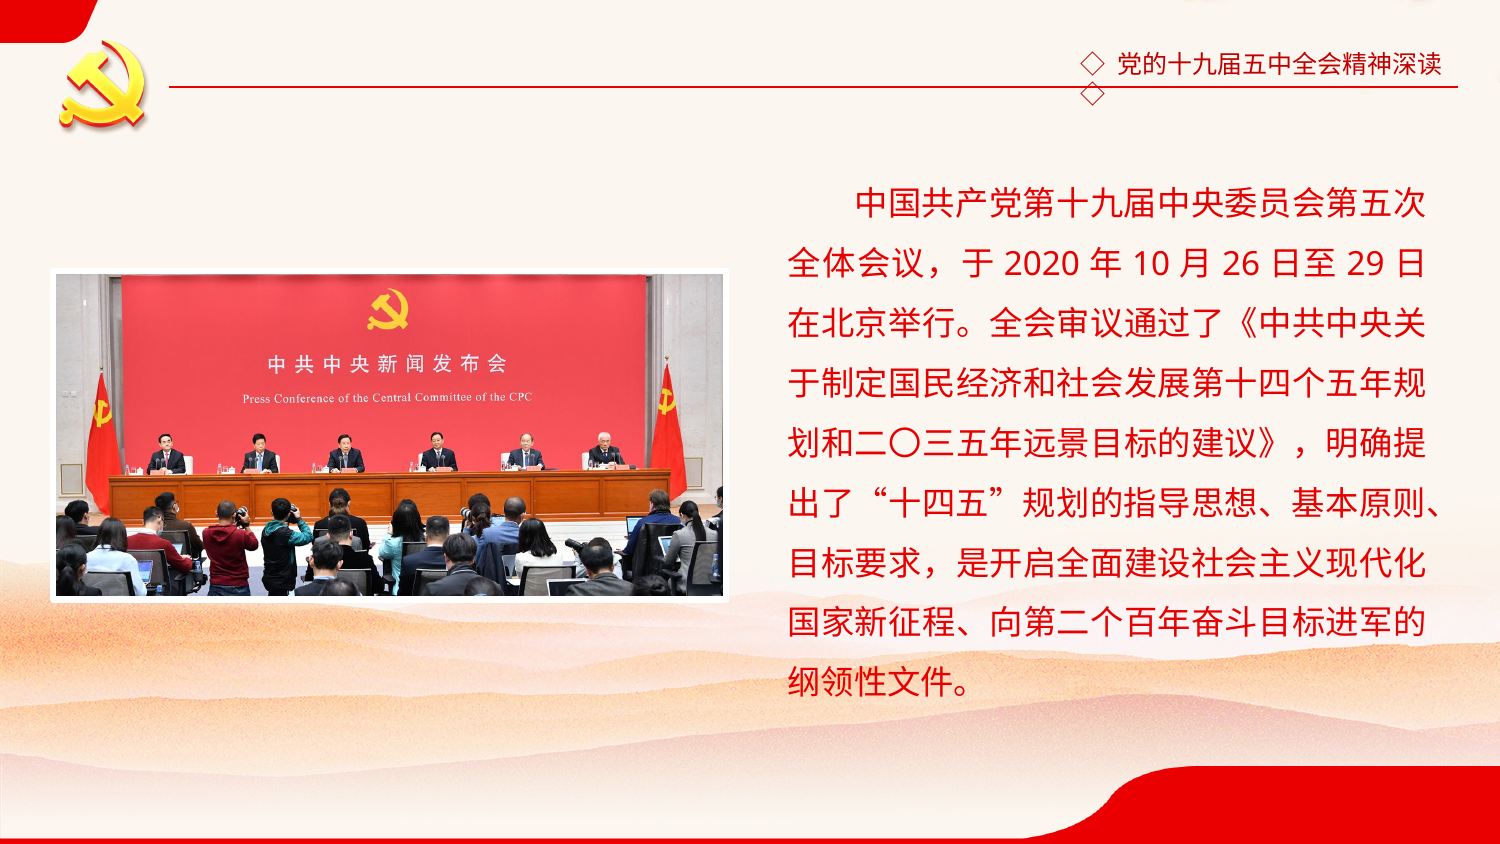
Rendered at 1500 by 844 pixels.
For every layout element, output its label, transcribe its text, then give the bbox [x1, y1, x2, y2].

text_box 中国共产党第十九届中央委员会第五次全体会议，于2020年10月26日至29日在北京举行。全会审议通过了《中共中央关于制定国民经济和社会发展第十四个五年规划和二〇三五年远景目标的建议》，明确提出了“十四五”规划的指导思想、基本原则、目标要求，是开启全面建设社会主义现代化国家新征程、向第二个百年奋斗目标进军的纲领性文件。 [772, 155, 1443, 709]
picture [0, 0, 1500, 844]
text_box ◇ 党的十九届五中全会精神深读 ◇ [1066, 41, 1470, 117]
